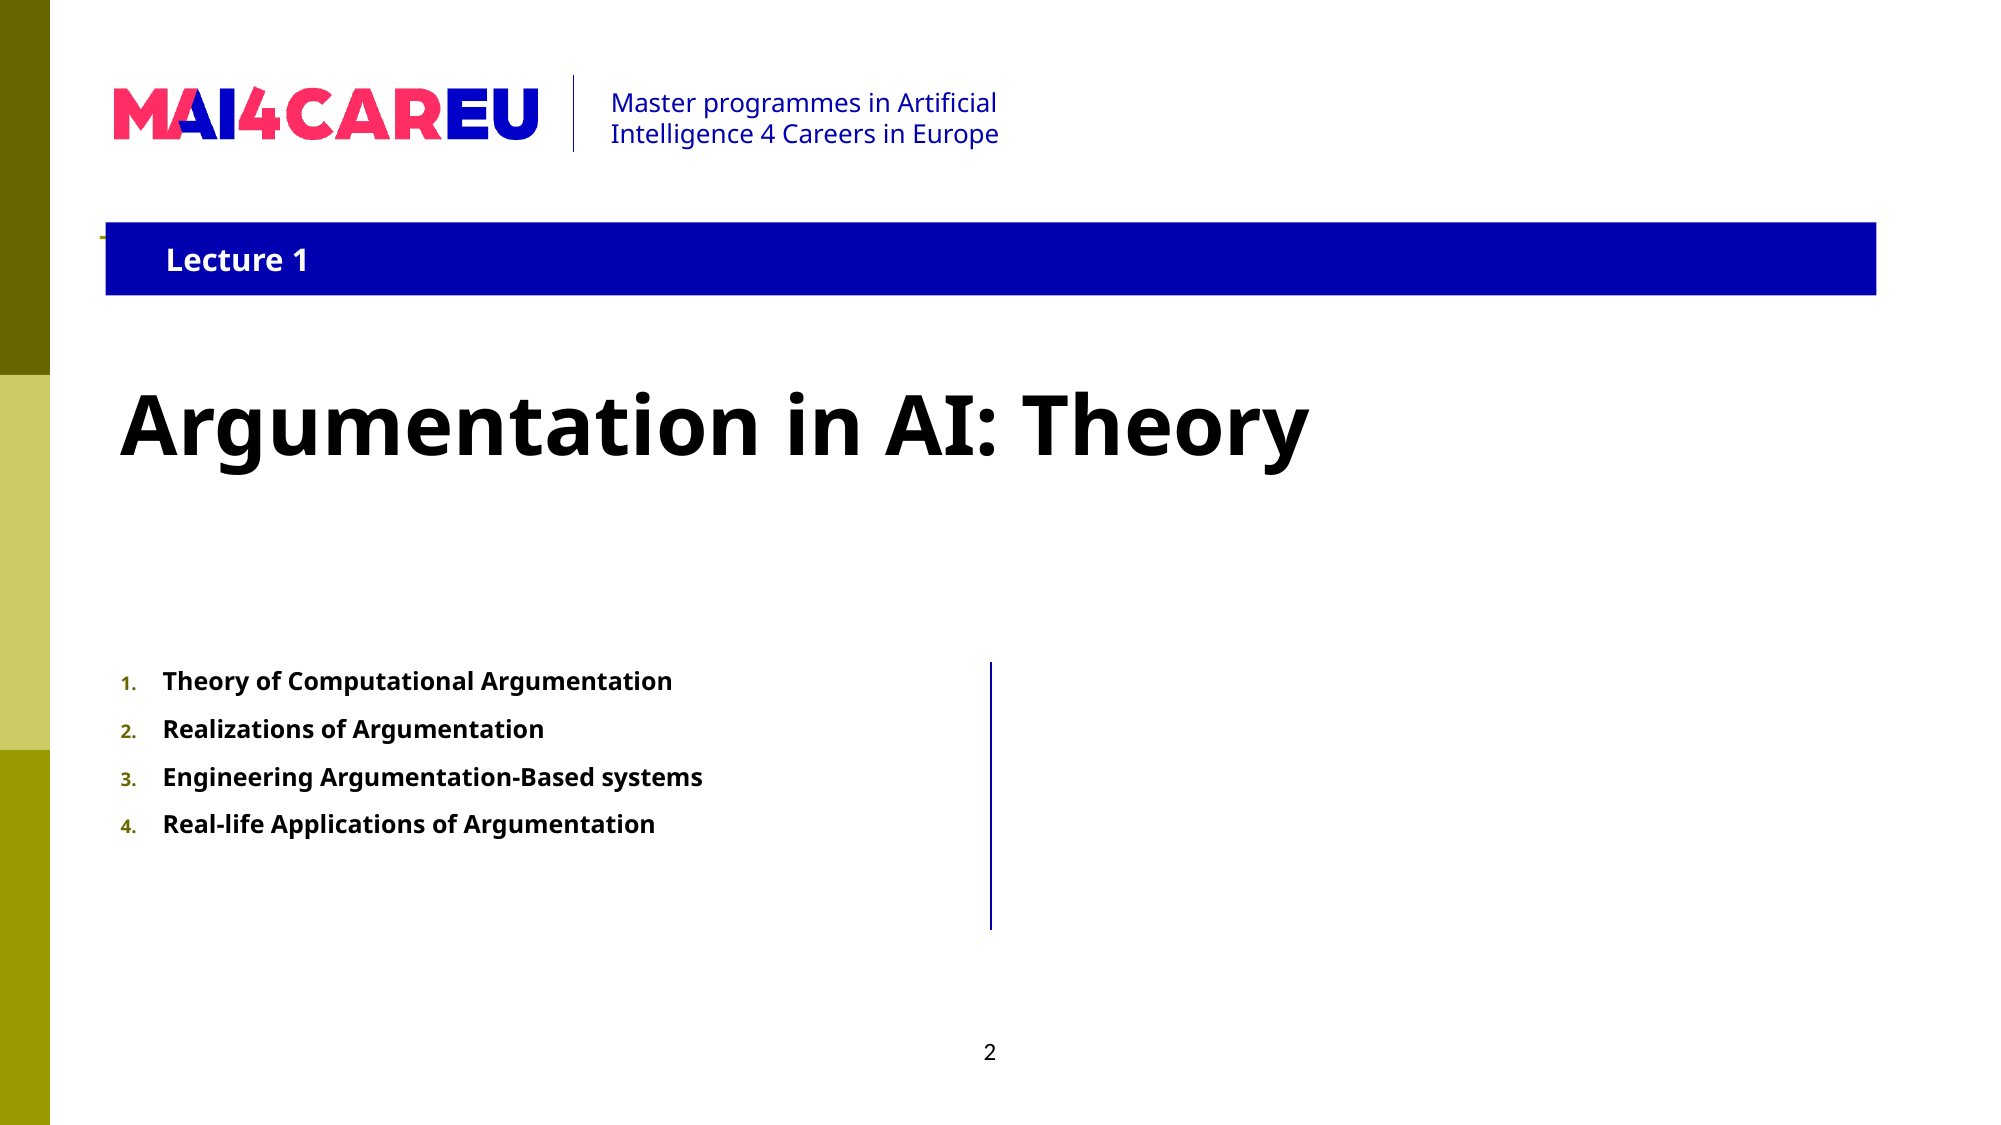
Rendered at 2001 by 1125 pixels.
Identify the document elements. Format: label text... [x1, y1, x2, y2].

list Lecture 1 [105, 222, 1877, 296]
list Theory of Computational Argumentation Realizations of Argumentation Engineering Argumentation-Based systems Real-life Applications of Argumentation [105, 661, 959, 930]
list Argumentation in AI: Theory [105, 319, 1877, 517]
picture [114, 86, 538, 140]
slide_number 2 [948, 1020, 1032, 1081]
